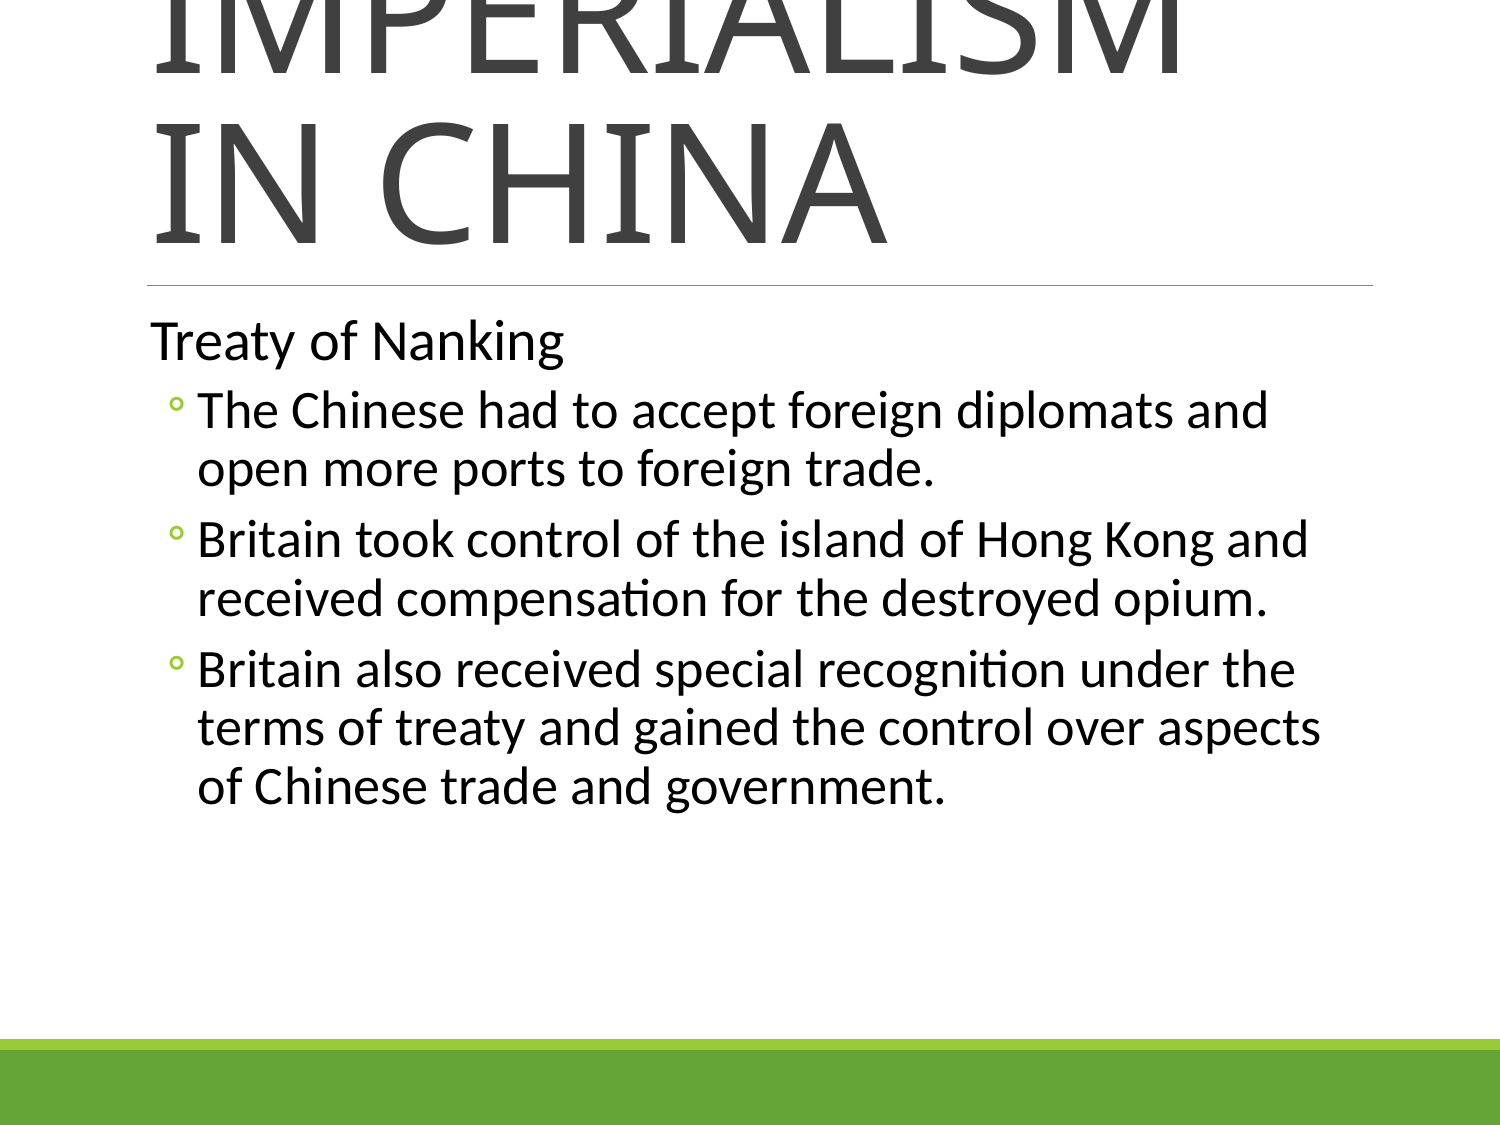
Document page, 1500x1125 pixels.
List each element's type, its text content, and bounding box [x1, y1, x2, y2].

list Treaty of Nanking The Chinese had to accept foreign diplomats and open more ports to foreign trade. Britain took control of the island of Hong Kong and received compensation for the destroyed opium. Britain also received special recognition under the terms of treaty and gained the control over aspects of Chinese trade and government. [135, 302, 1373, 963]
title IMPERIALISM IN CHINA [135, 47, 1373, 285]
